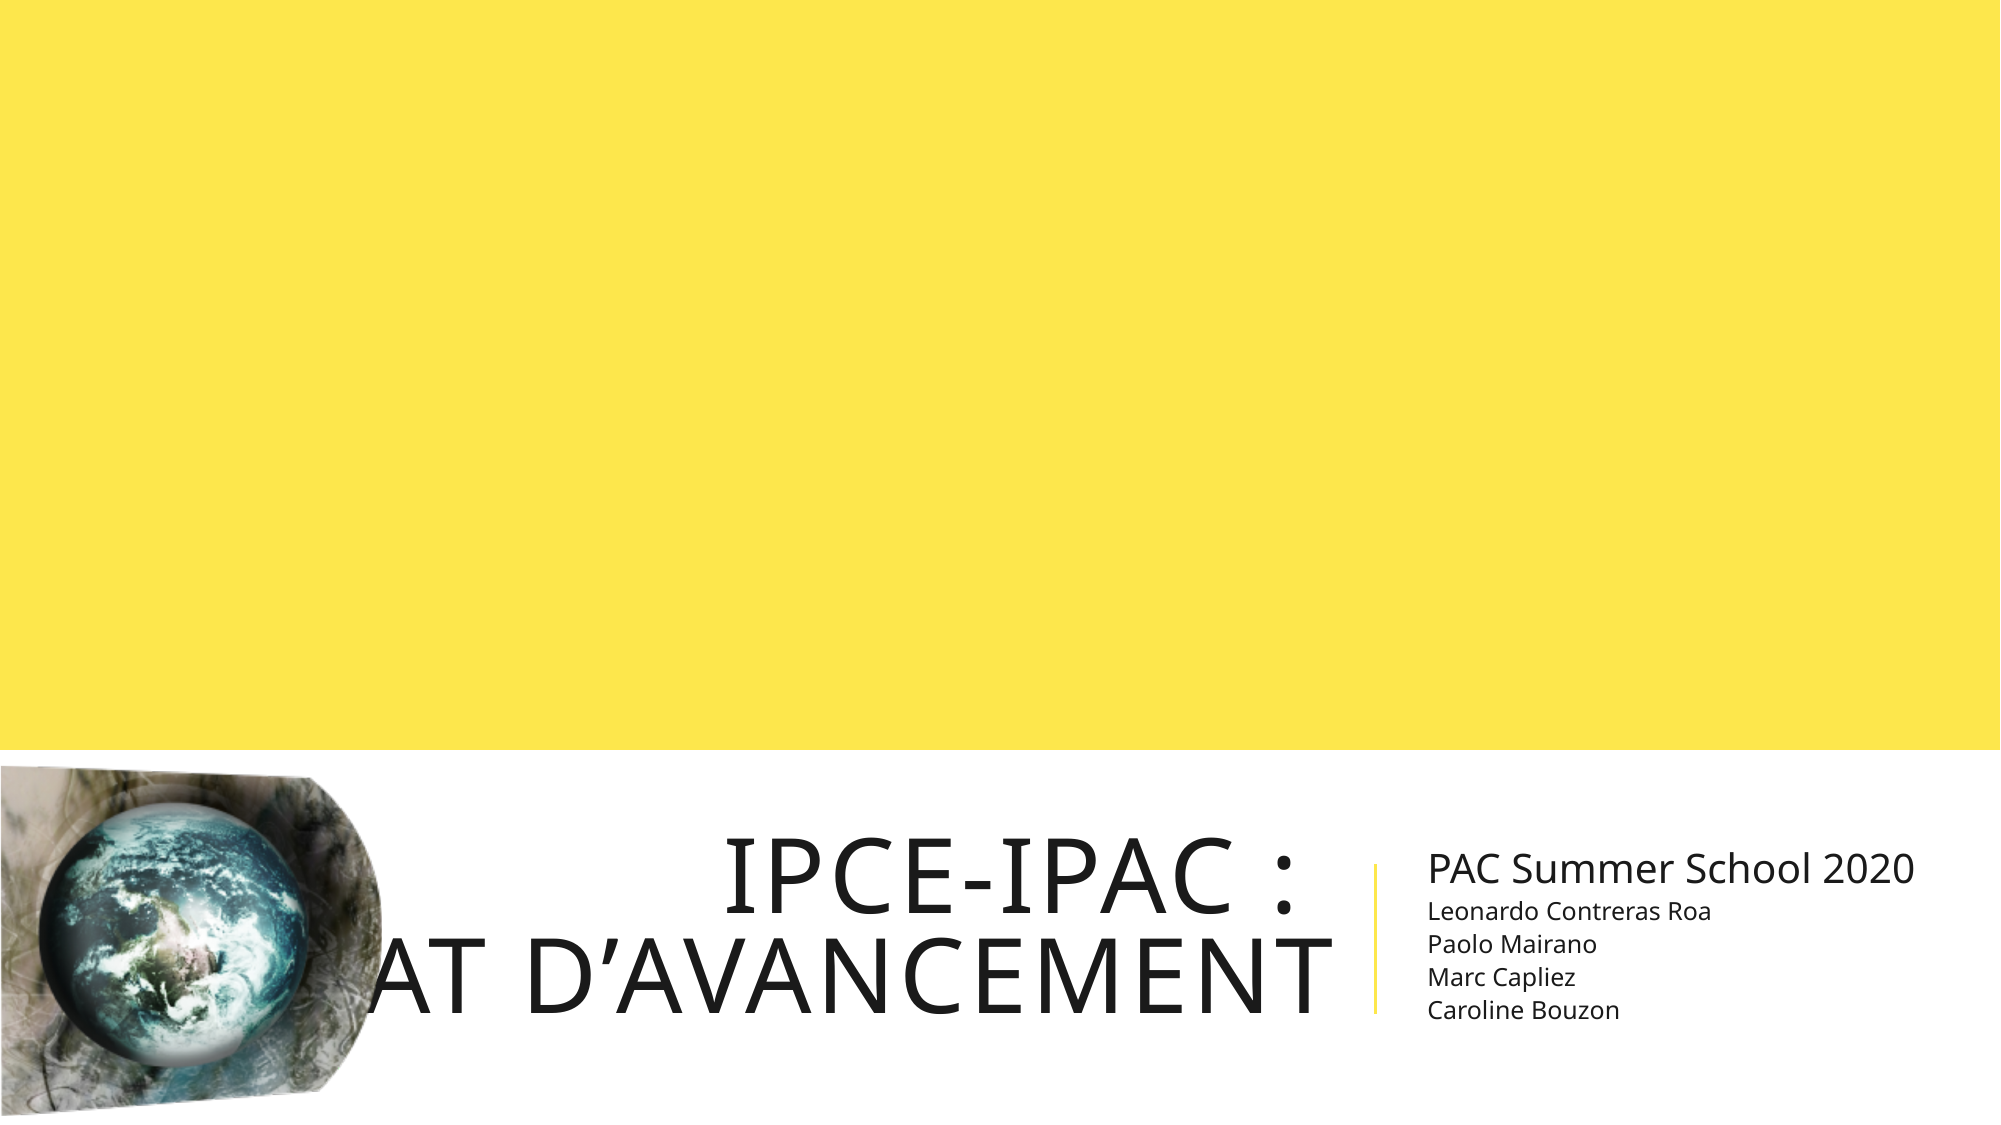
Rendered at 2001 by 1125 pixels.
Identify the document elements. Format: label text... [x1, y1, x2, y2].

title IPCE-IPAC : État d’avancement [387, 813, 1350, 1054]
subtitle PAC Summer School 2020 Leonardo Contreras Roa Paolo Mairano Marc Capliez Caroline Bouzon [1412, 813, 1938, 1054]
picture [0, 765, 382, 1117]
